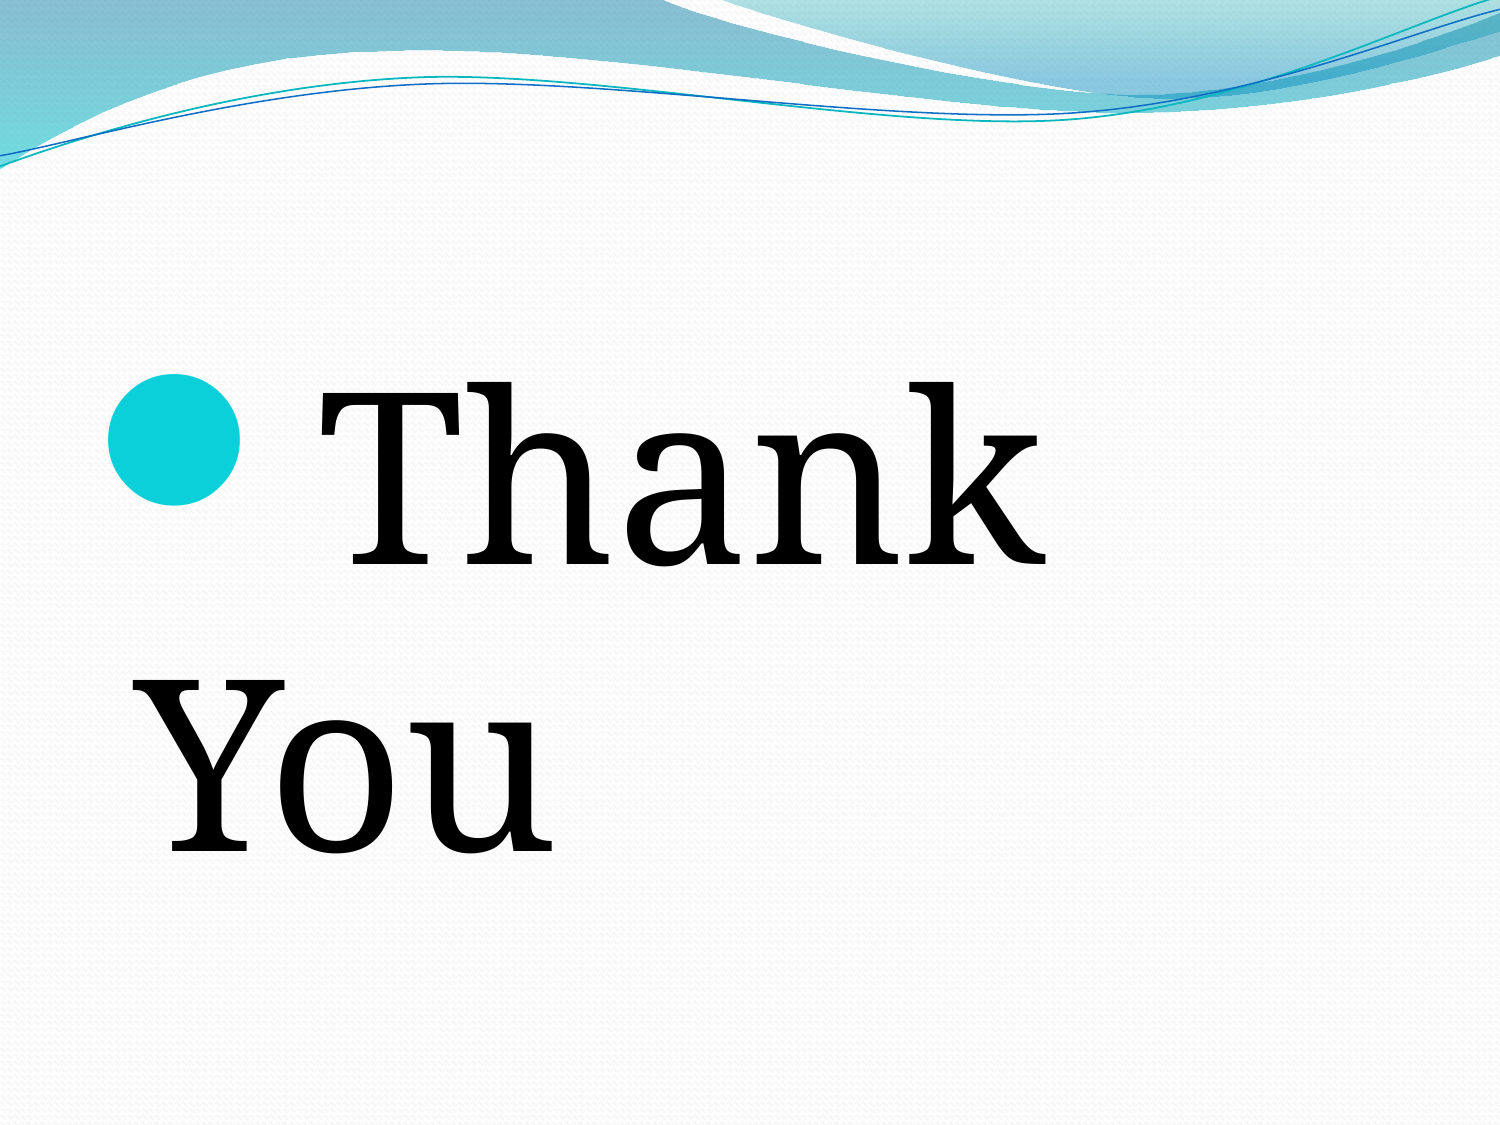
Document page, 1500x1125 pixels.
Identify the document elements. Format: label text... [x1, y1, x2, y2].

list Thank You [75, 317, 1425, 1038]
